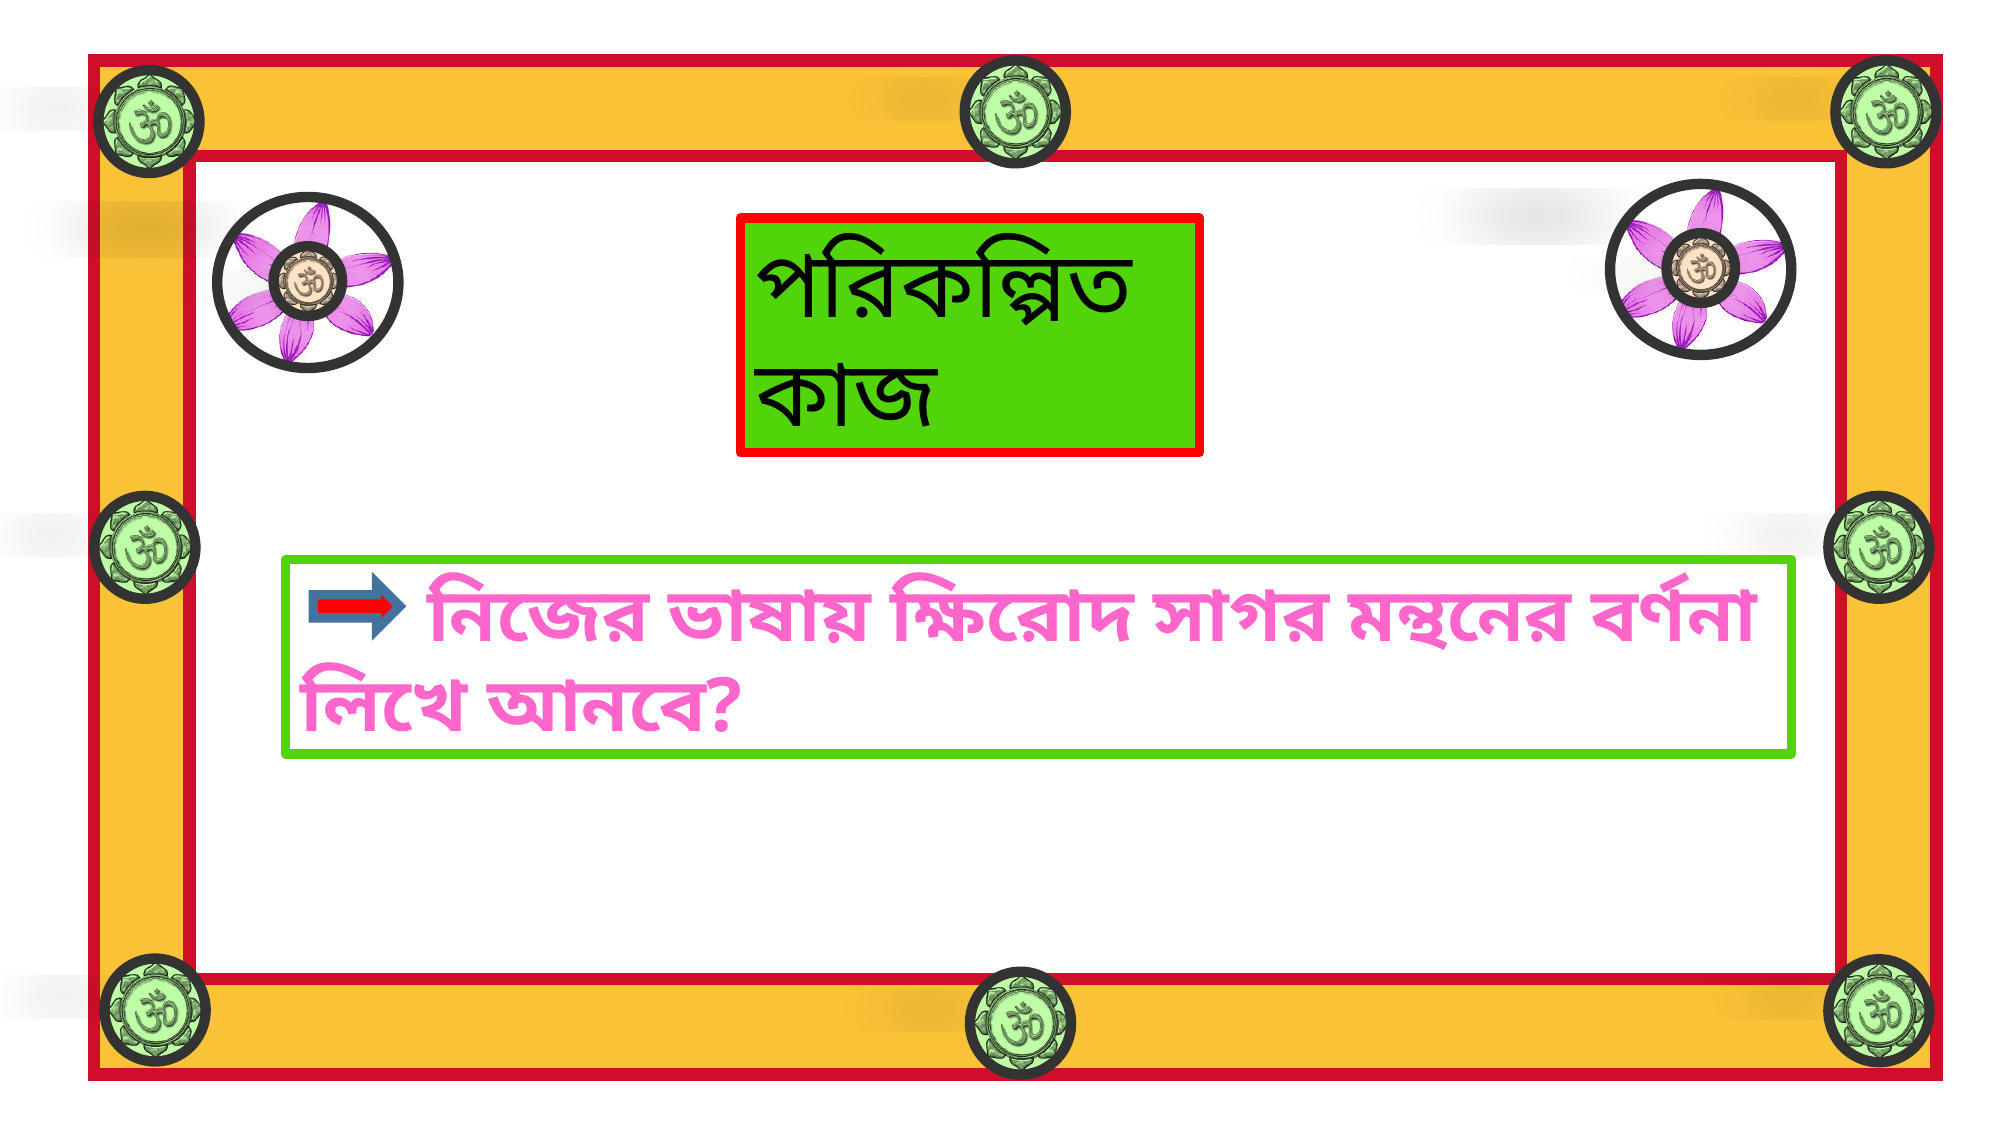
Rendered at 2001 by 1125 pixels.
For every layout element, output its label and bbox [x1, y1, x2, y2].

text_box [93, 60, 1937, 1075]
text_box [285, 559, 1792, 666]
